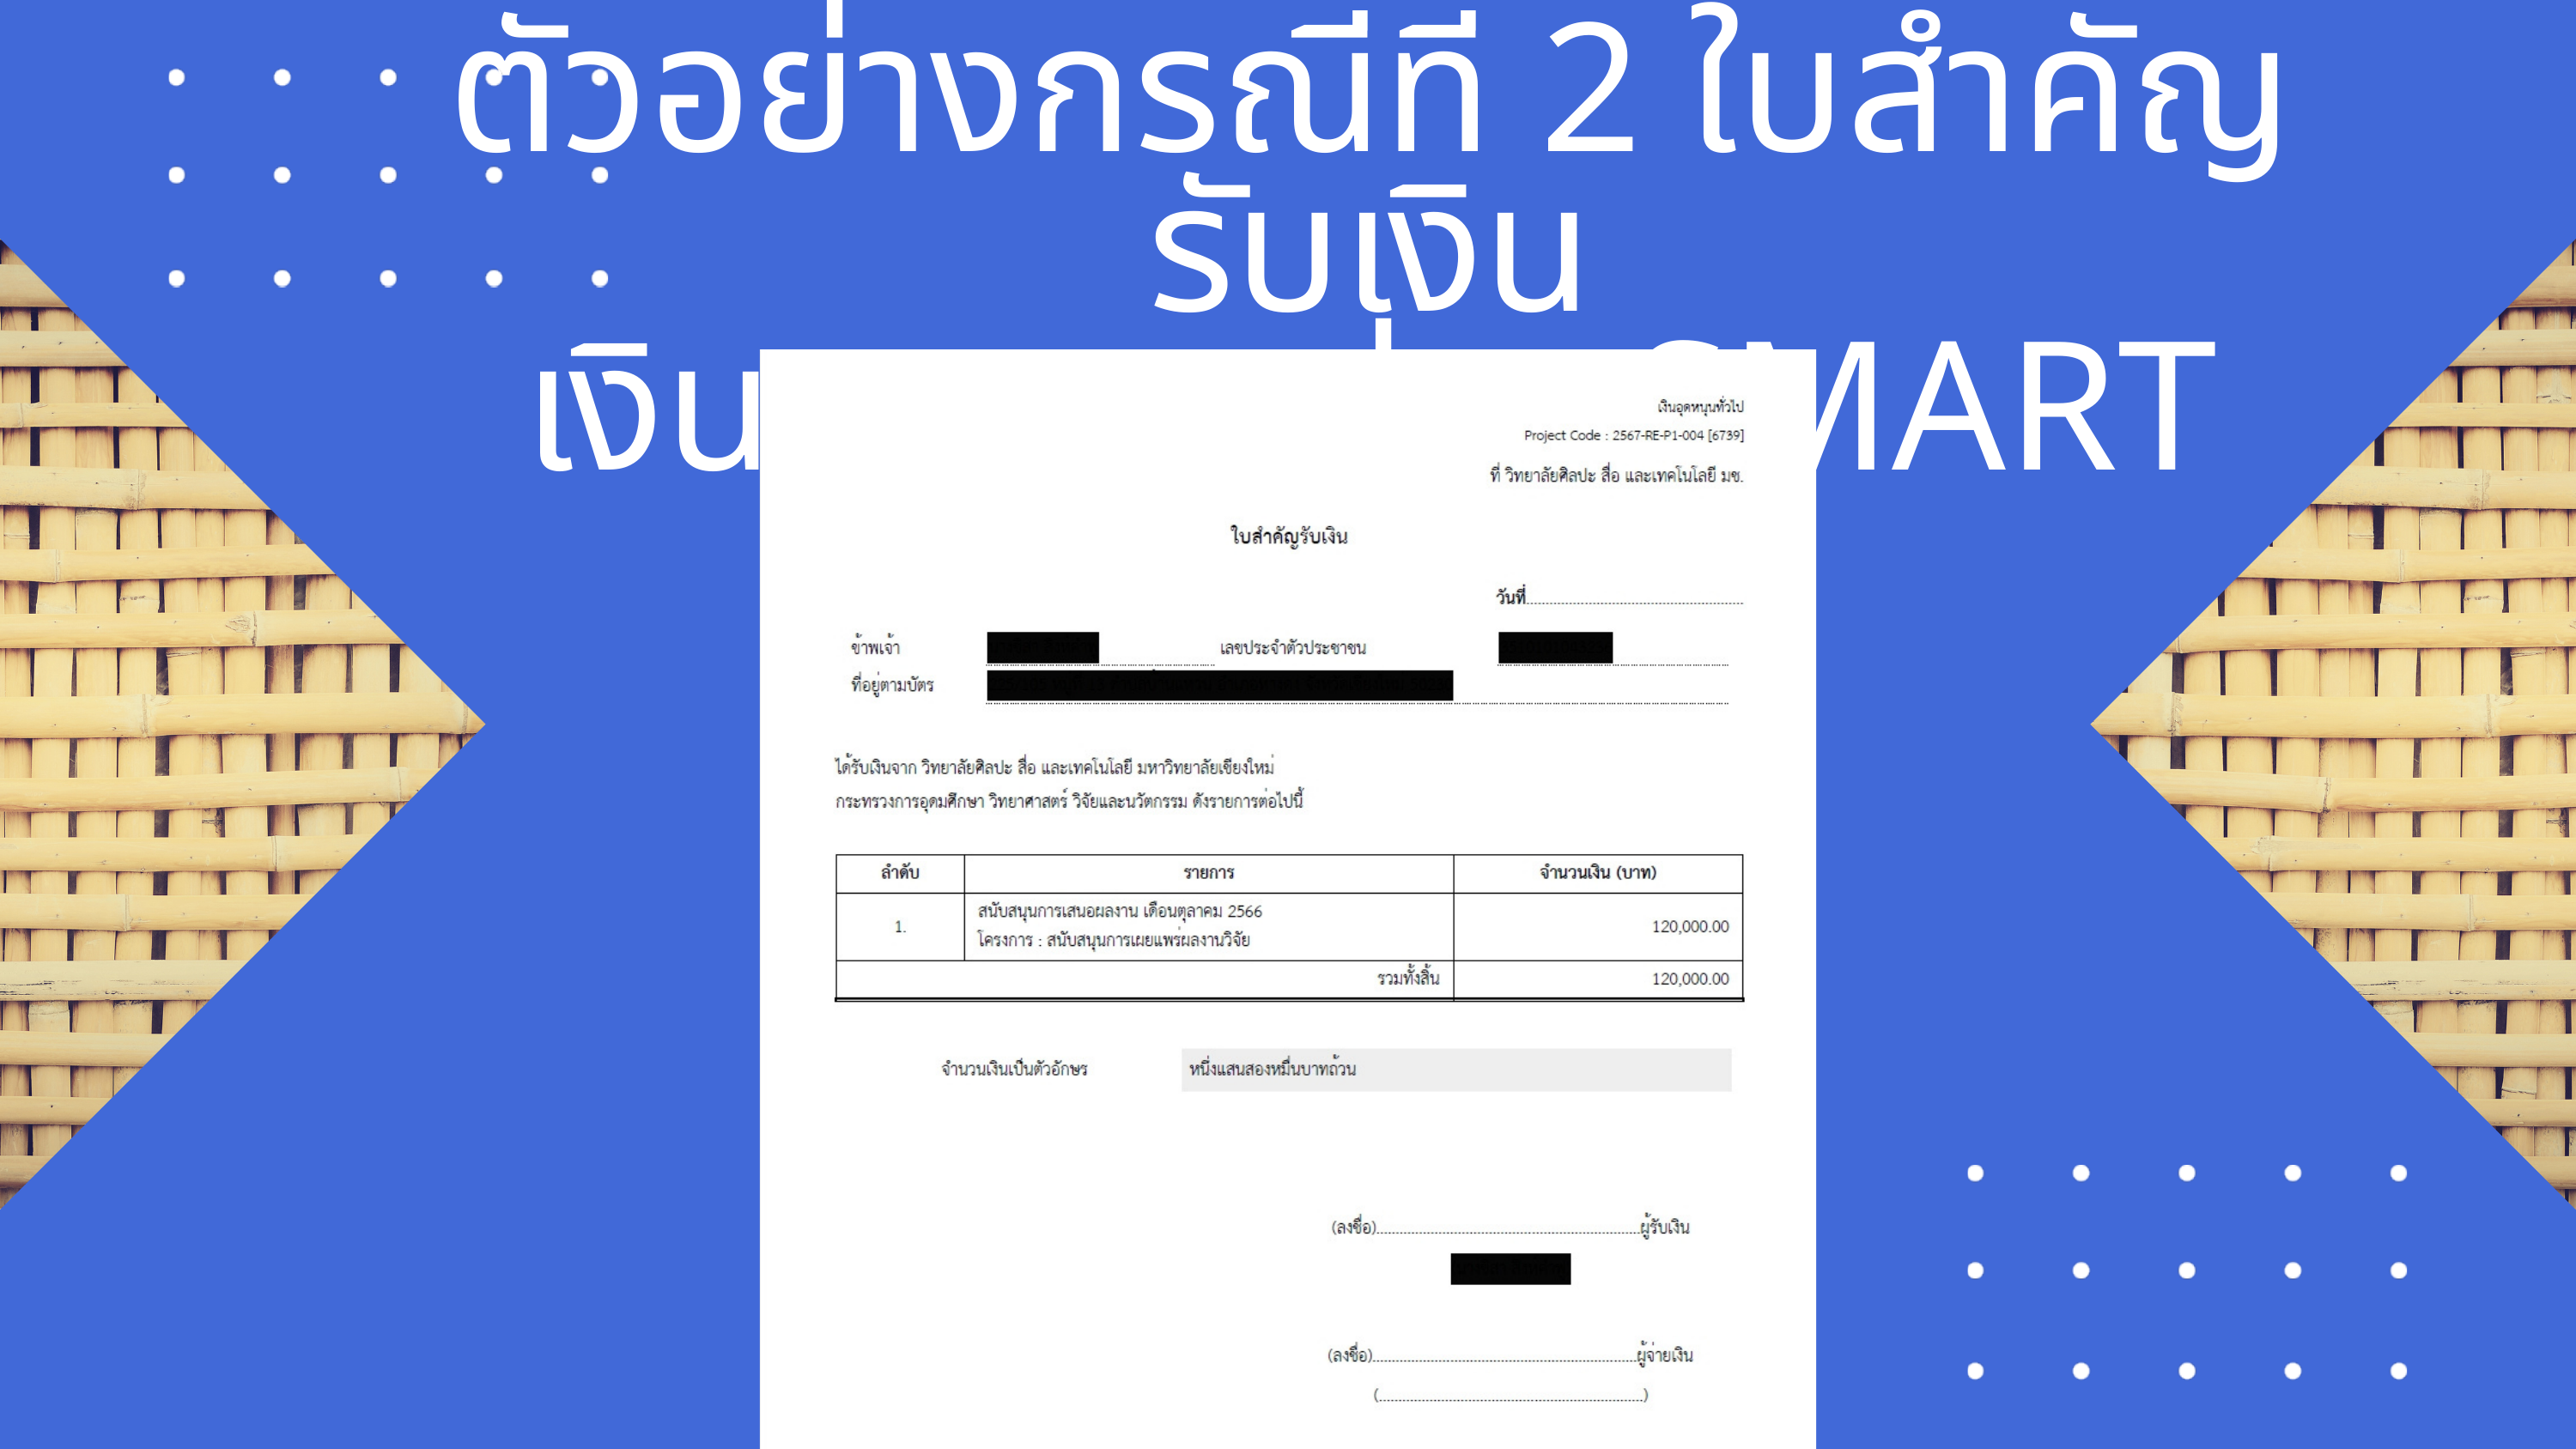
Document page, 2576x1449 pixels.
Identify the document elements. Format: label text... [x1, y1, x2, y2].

text_box [1967, 1165, 2408, 1449]
text_box ตัวอย่างกรณีที่ 2 ใบสำคัญรับเงิน เงินอุดหนุนจ่าย SMART OFFICE [488, 27, 2380, 665]
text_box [2090, 238, 2576, 1210]
text_box [759, 349, 1817, 1449]
text_box [168, 0, 609, 288]
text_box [0, 238, 486, 1210]
